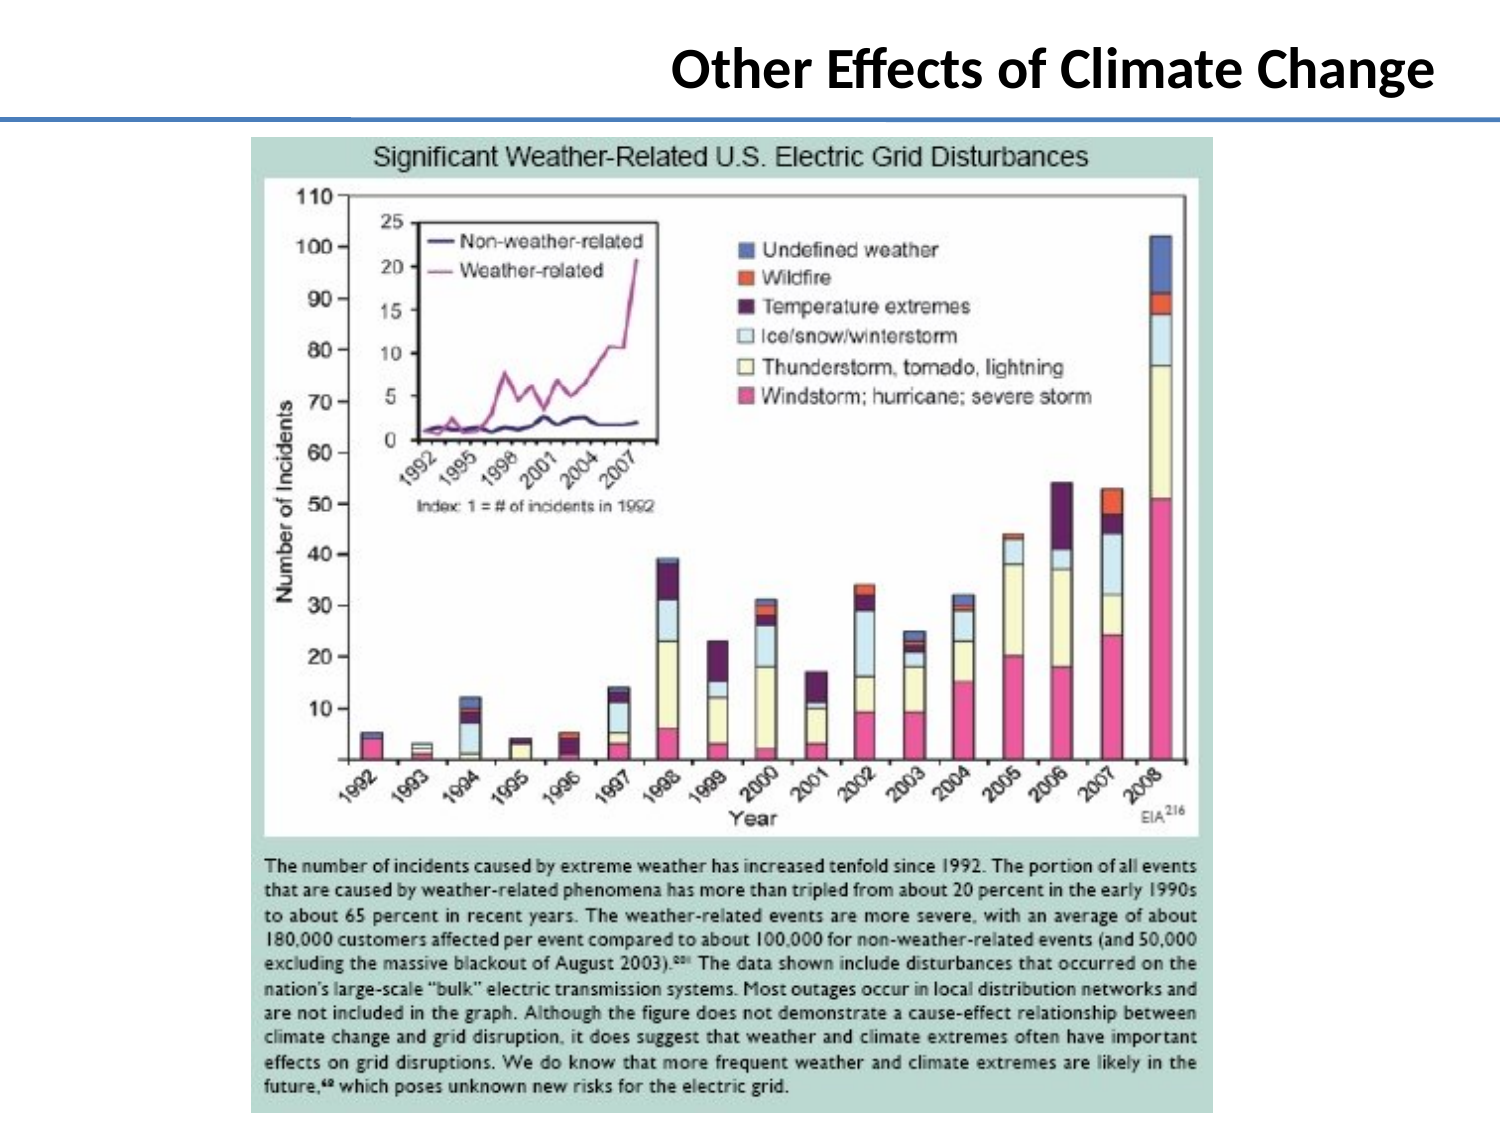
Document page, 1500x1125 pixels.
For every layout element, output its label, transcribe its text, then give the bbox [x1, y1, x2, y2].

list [251, 137, 1213, 1113]
title Other Effects of Climate Change [58, 13, 1451, 119]
